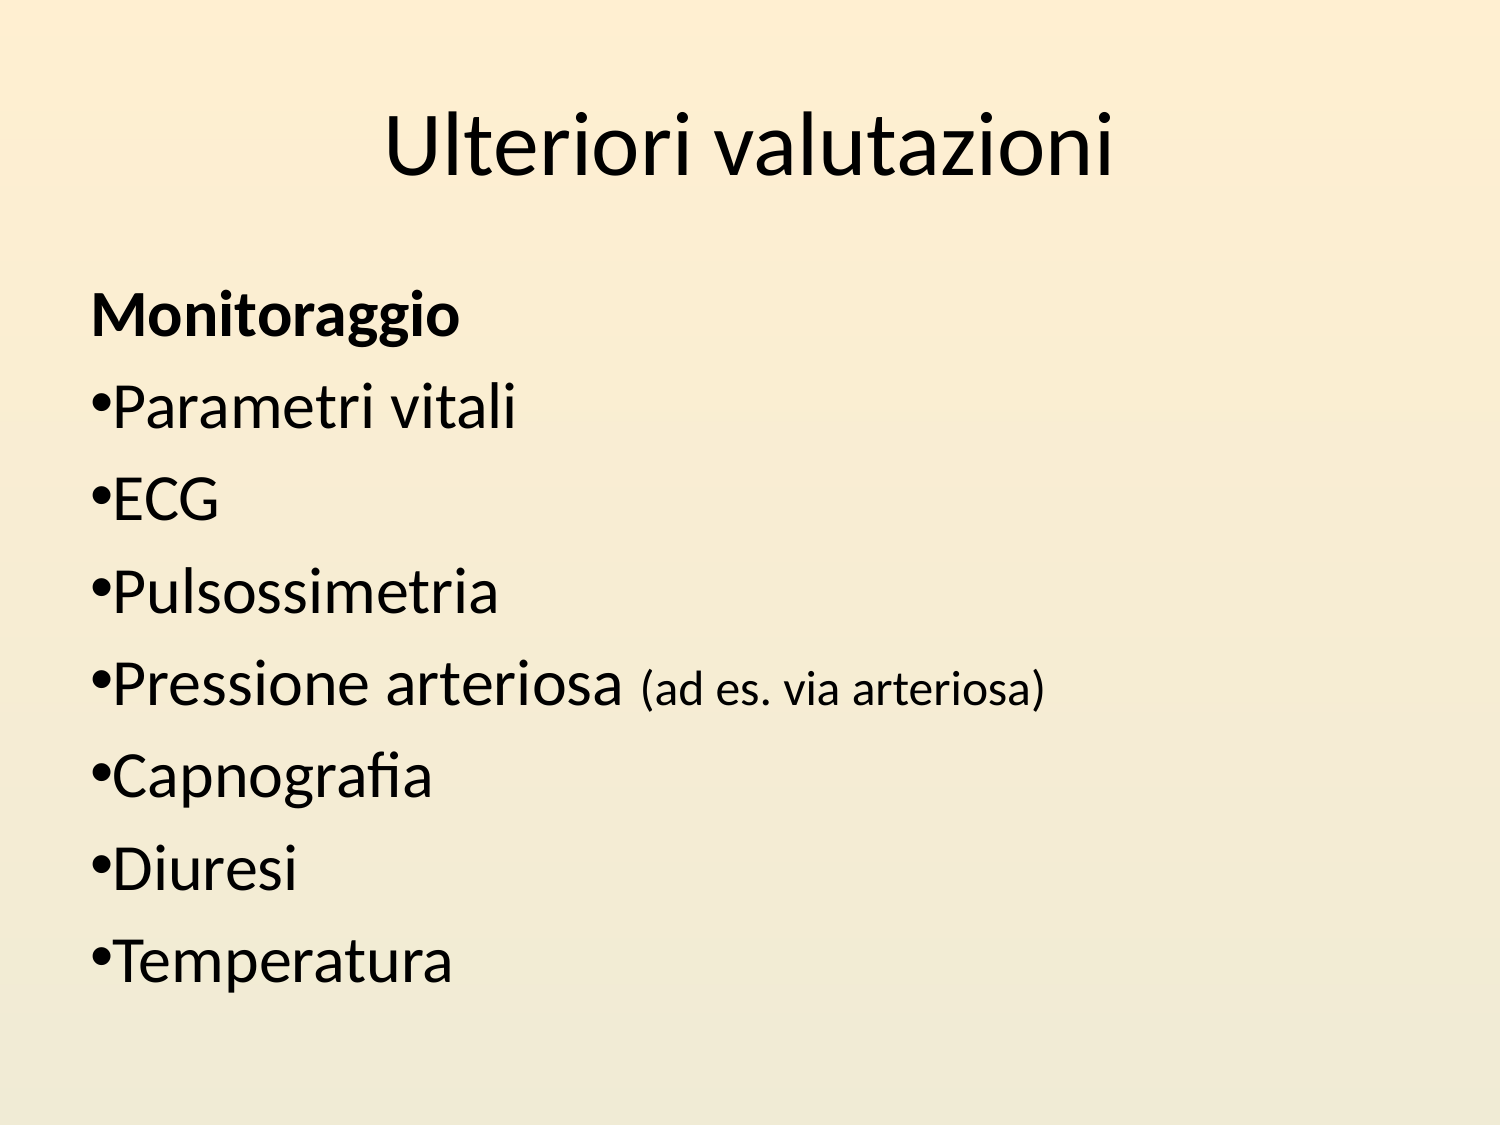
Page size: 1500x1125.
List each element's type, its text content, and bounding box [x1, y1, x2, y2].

list Monitoraggio Parametri vitali ECG Pulsossimetria Pressione arteriosa (ad es. via arteriosa) Capnografia Diuresi Temperatura [75, 262, 1425, 1005]
title Ulteriori valutazioni [75, 45, 1425, 233]
